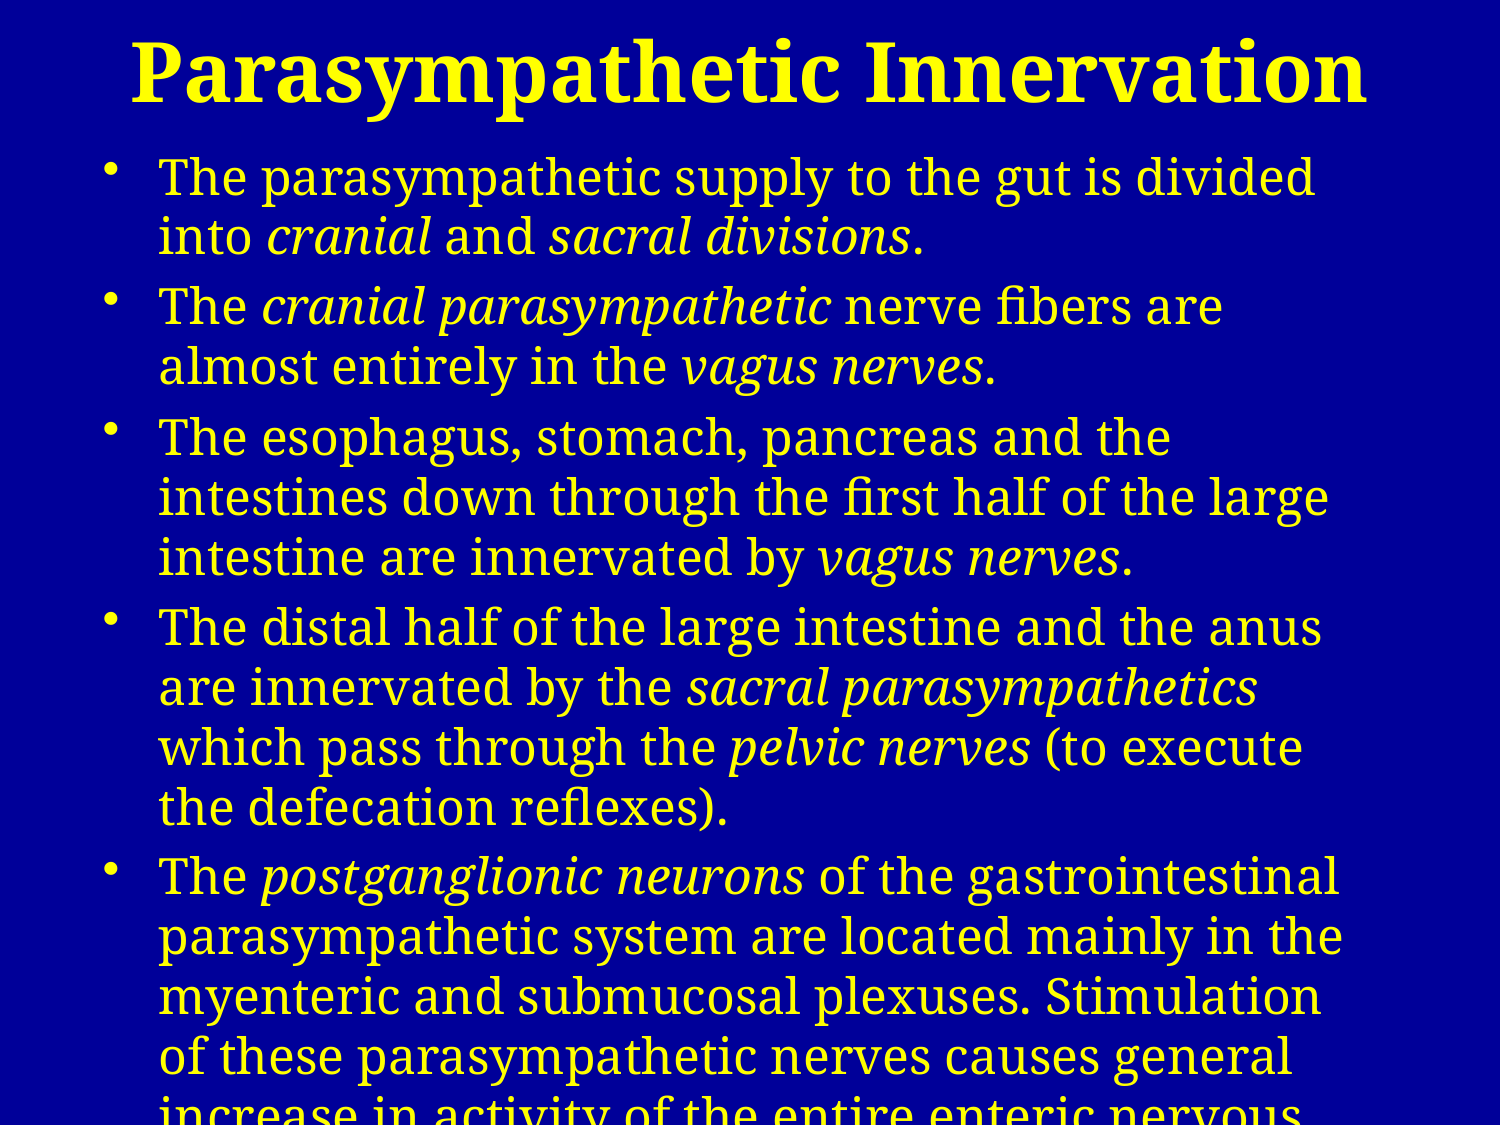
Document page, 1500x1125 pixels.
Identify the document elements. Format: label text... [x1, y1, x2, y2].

list The parasympathetic supply to the gut is divided into cranial and sacral divisions. The cranial parasympathetic nerve fibers are almost entirely in the vagus nerves. The esophagus, stomach, pancreas and the intestines down through the first half of the large intestine are innervated by vagus nerves. The distal half of the large intestine and the anus are innervated by the sacral parasympathetics which pass through the pelvic nerves (to execute the defecation reflexes). The postganglionic neurons of the gastrointestinal parasympathetic system are located mainly in the myenteric and submucosal plexuses. Stimulation of these parasympathetic nerves causes general increase in activity of the entire enteric nervous system. [87, 137, 1363, 813]
title Parasympathetic Innervation [112, 0, 1388, 138]
